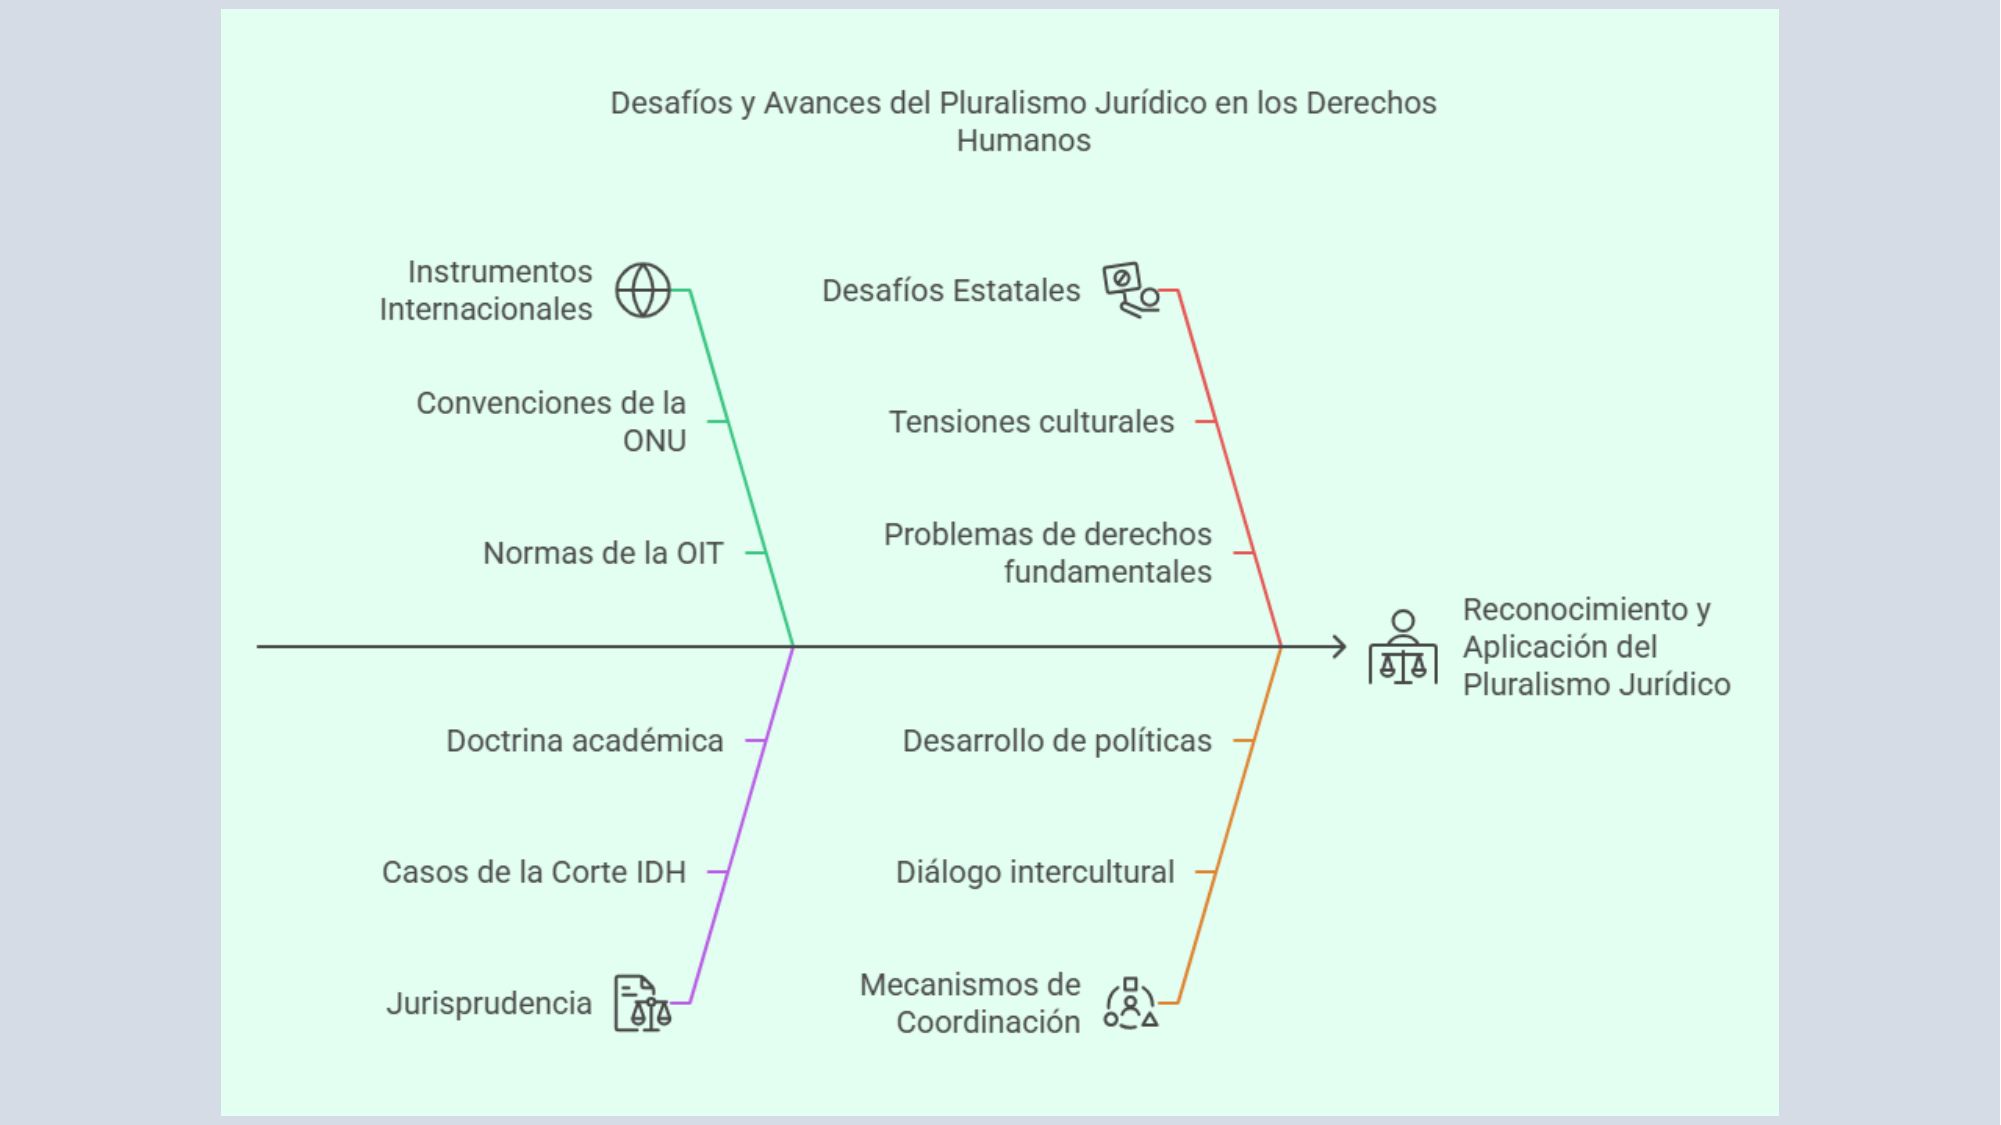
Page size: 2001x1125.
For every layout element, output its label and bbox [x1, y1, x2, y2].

picture [221, 9, 1779, 1116]
